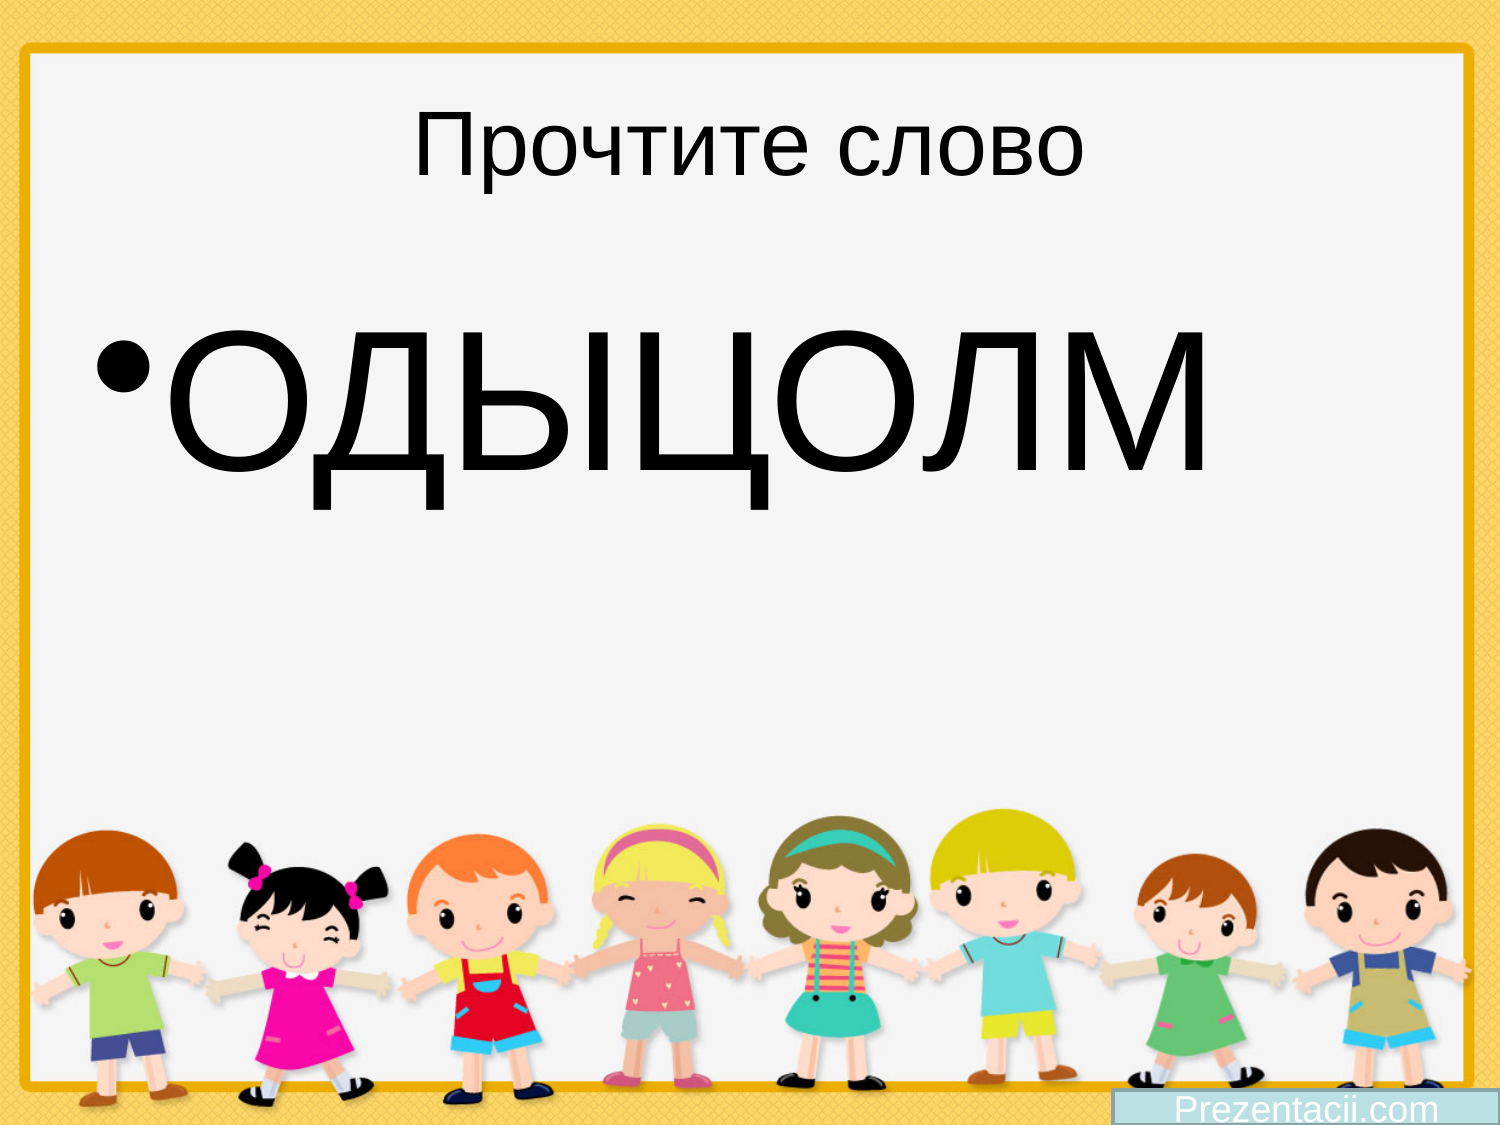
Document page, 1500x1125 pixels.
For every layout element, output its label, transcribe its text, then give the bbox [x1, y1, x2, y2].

text_box Prezentacii.com [1111, 1088, 1500, 1125]
list ОДЫЦОЛМ [74, 262, 1426, 1006]
picture [0, 0, 1500, 1125]
title Прочтите слово [74, 44, 1426, 233]
